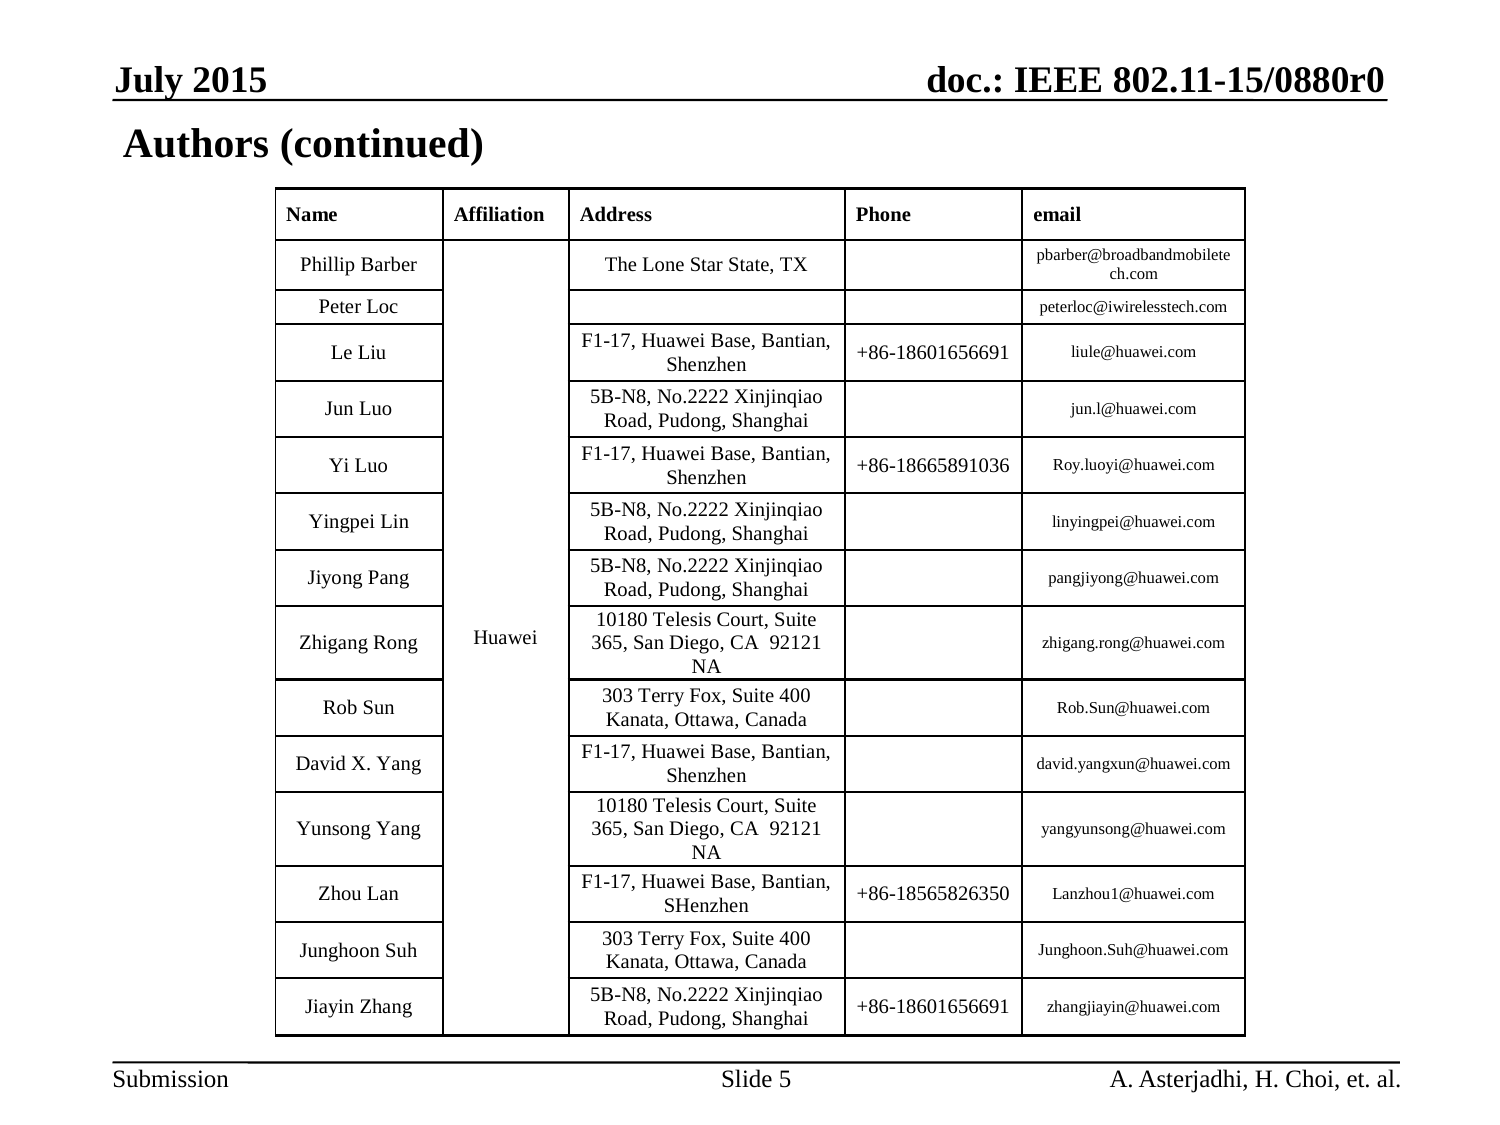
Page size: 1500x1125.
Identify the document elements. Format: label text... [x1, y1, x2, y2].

text_box Authors (continued) [107, 107, 521, 171]
footer A. Asterjadhi, H. Choi, et. al. [1099, 1061, 1402, 1093]
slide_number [114, 54, 270, 101]
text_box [274, 187, 1333, 1065]
slide_number Slide 5 [712, 1074, 800, 1093]
